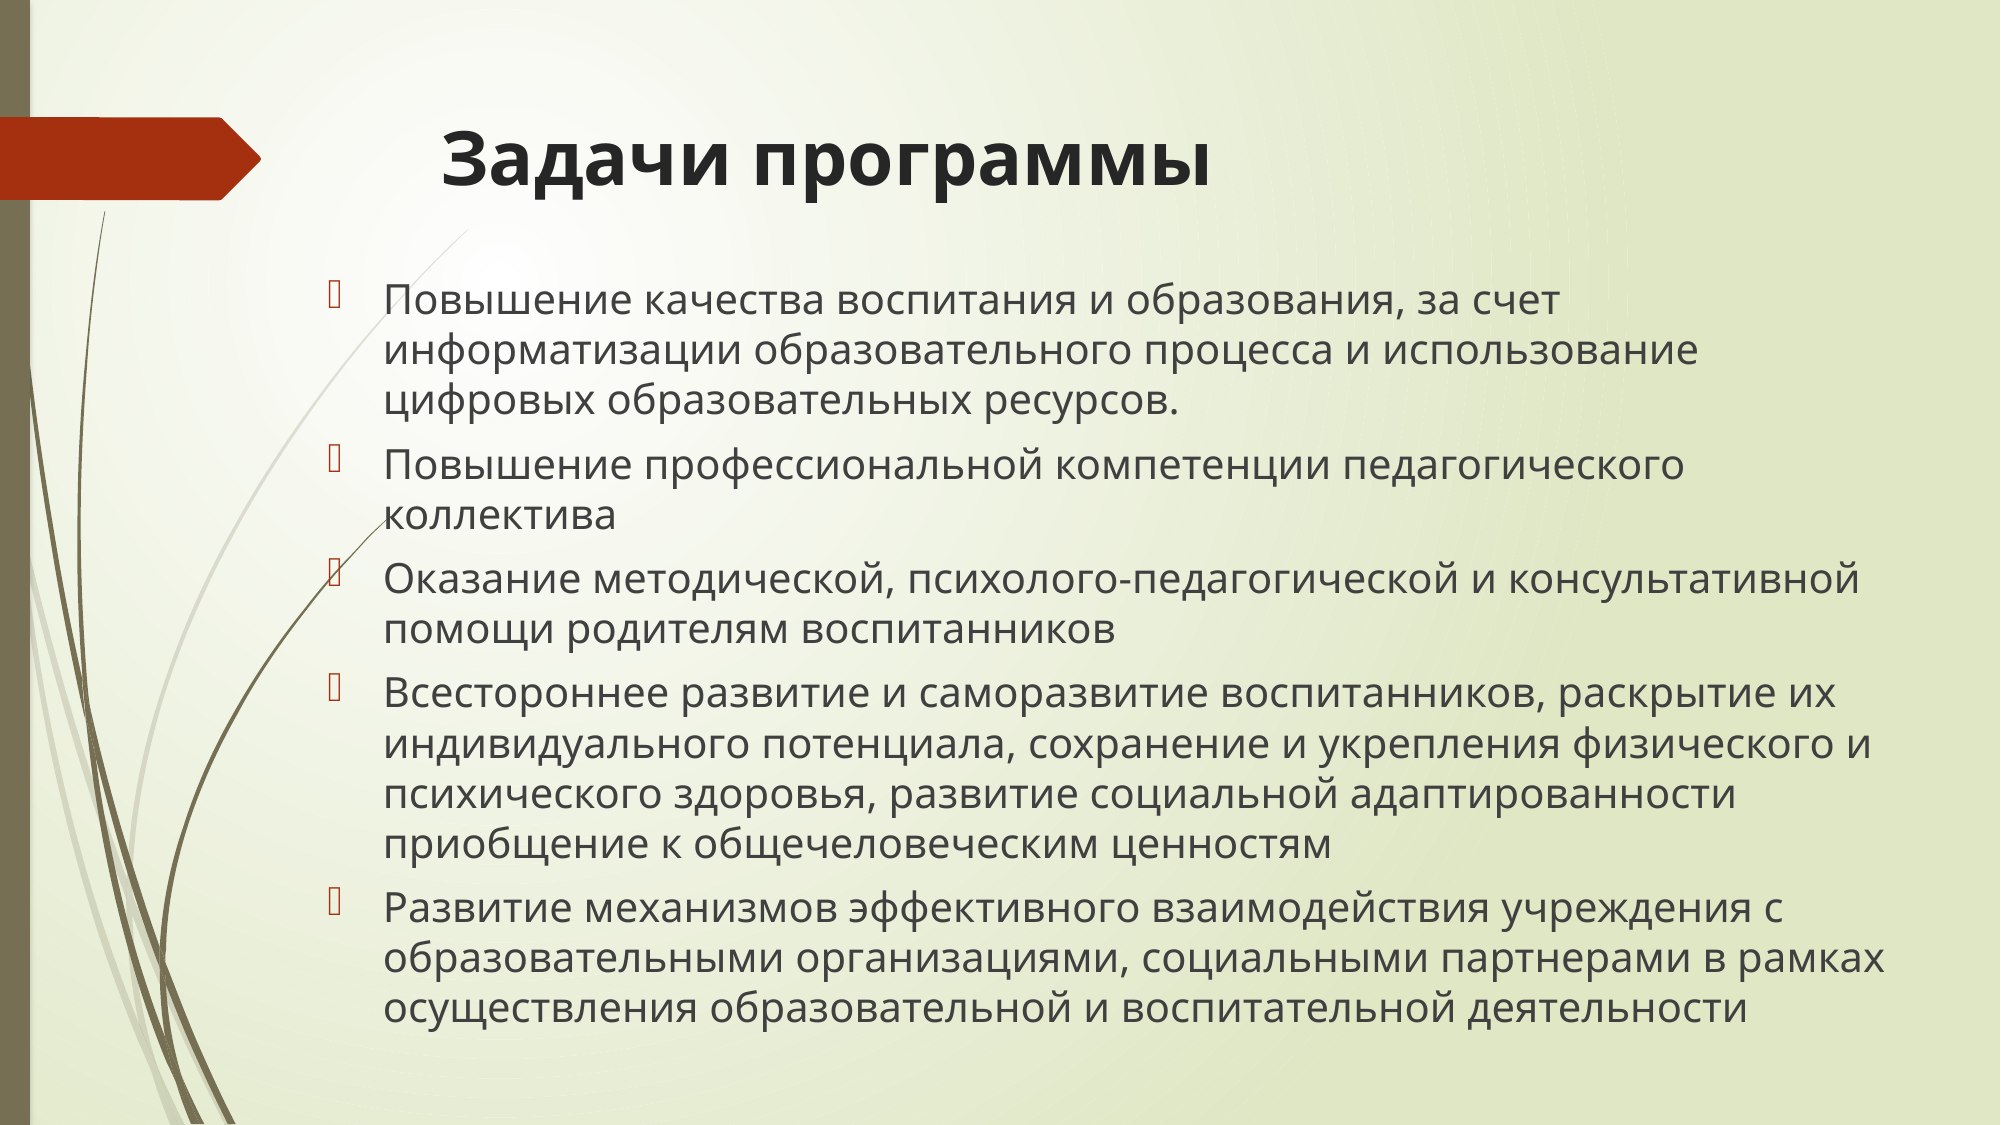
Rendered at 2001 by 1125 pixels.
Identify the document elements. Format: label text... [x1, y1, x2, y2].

list Повышение качества воспитания и образования, за счет информатизации образовательного процесса и использование цифровых образовательных ресурсов. Повышение профессиональной компетенции педагогического коллектива Оказание методической, психолого-педагогической и консультативной помощи родителям воспитанников Всестороннее развитие и саморазвитие воспитанников, раскрытие их индивидуального потенциала, сохранение и укрепления физического и психического здоровья, развитие социальной адаптированности приобщение к общечеловеческим ценностям Развитие механизмов эффективного взаимодействия учреждения с образовательными организациями, социальными партнерами в рамках осуществления образовательной и воспитательной деятельности [312, 265, 1922, 1041]
title Задачи программы [425, 102, 1888, 265]
